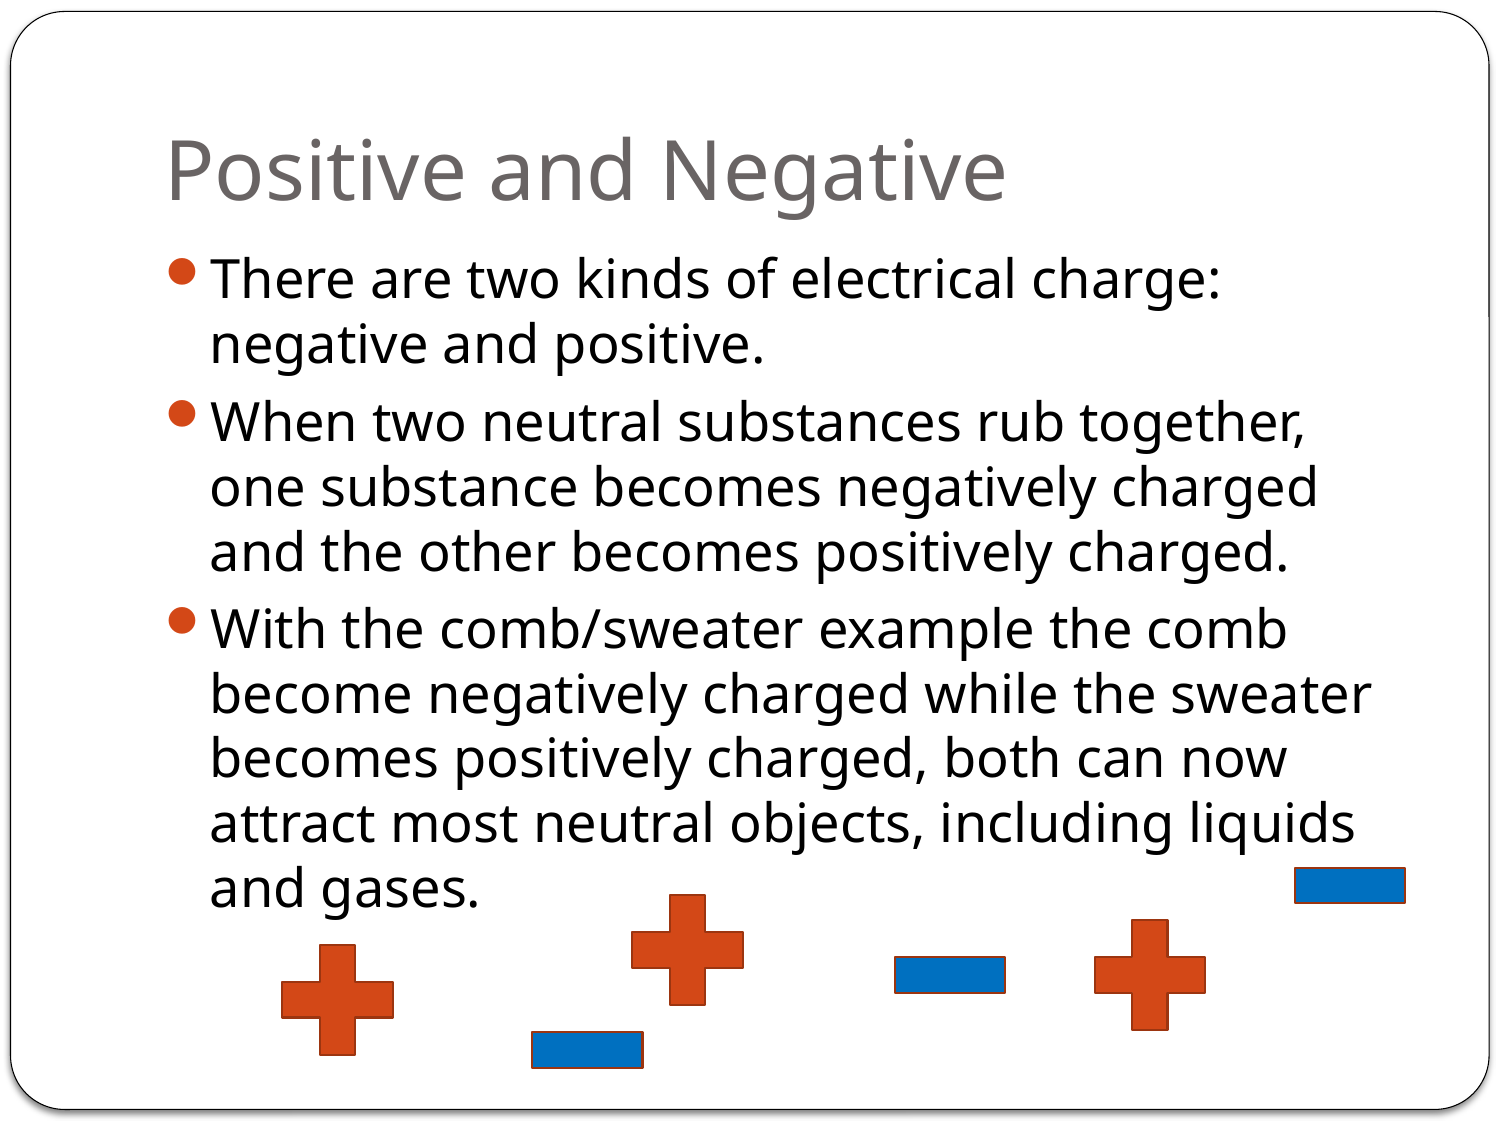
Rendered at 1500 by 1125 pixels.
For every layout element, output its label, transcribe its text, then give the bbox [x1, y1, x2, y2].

text_box [631, 894, 744, 1006]
text_box [1094, 919, 1206, 1031]
list There are two kinds of electrical charge: negative and positive. When two neutral substances rub together, one substance becomes negatively charged and the other becomes positively charged. With the comb/sweater example the comb become negatively charged while the sweater becomes positively charged, both can now attract most neutral objects, including liquids and gases. [150, 237, 1425, 988]
text_box [281, 944, 394, 1056]
text_box [531, 1031, 644, 1069]
title Positive and Negative [150, 45, 1425, 233]
text_box [894, 956, 1006, 994]
text_box [1294, 867, 1406, 904]
